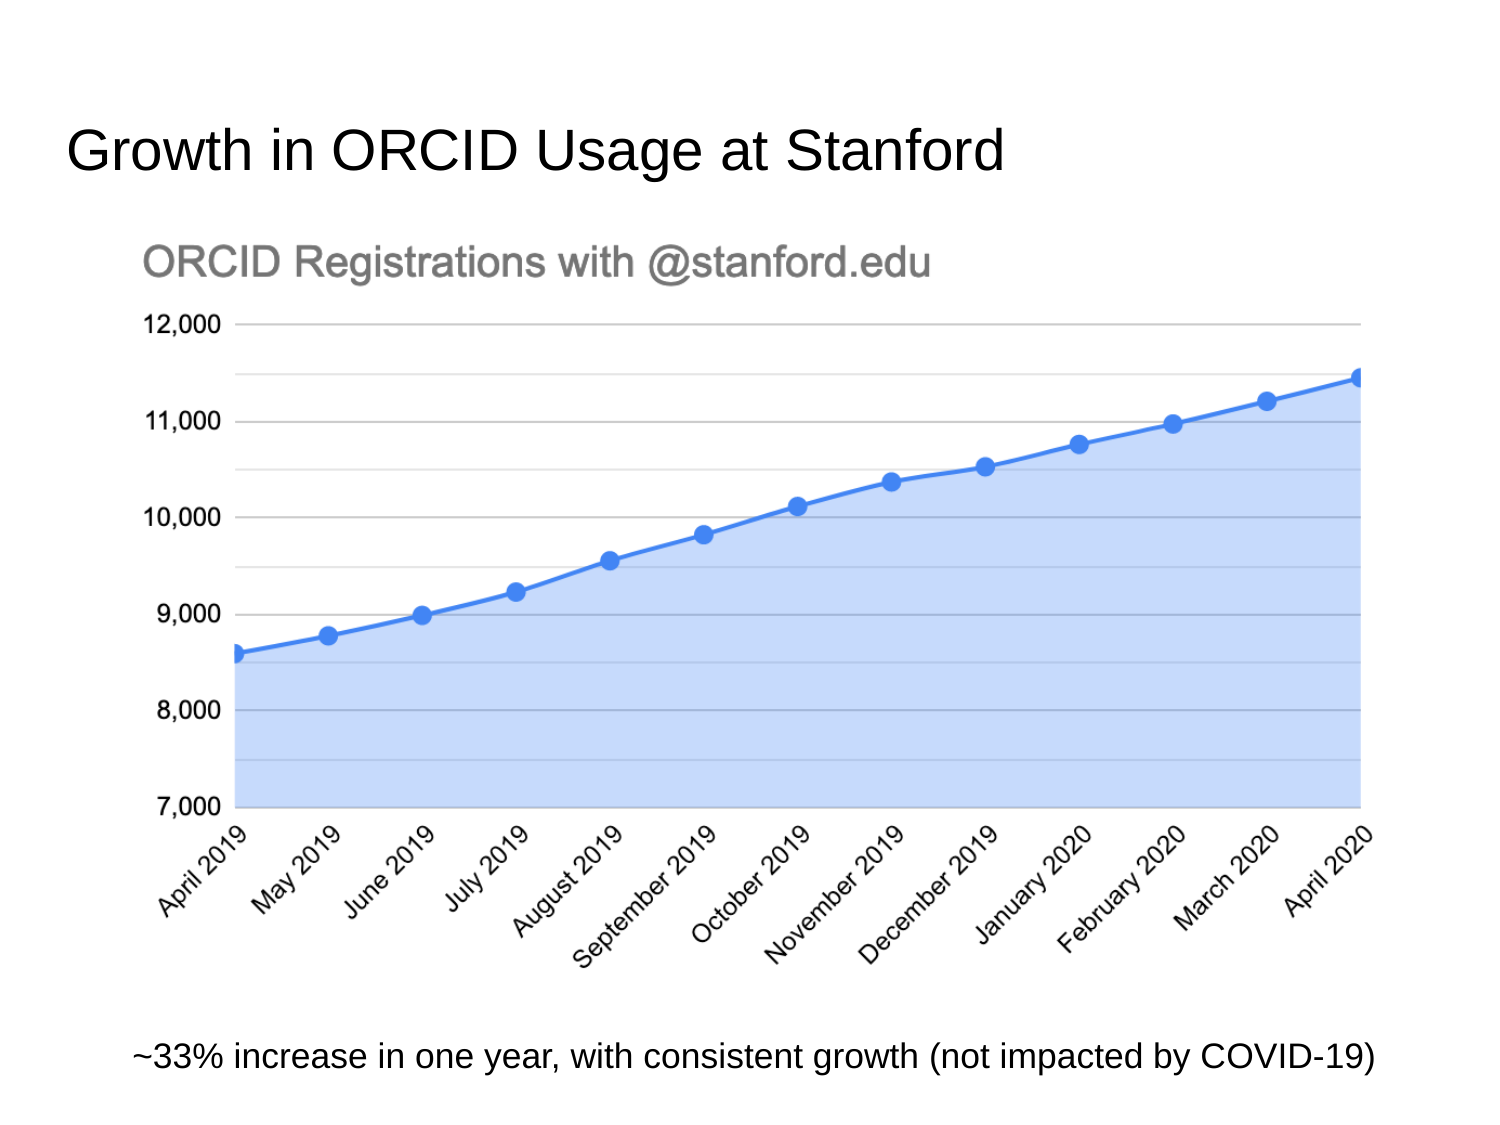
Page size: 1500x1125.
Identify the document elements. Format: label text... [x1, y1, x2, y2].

text_box ~33% increase in one year, with consistent growth (not impacted by COVID-19) [117, 1018, 1449, 1080]
picture [101, 202, 1401, 1006]
title Growth in ORCID Usage at Stanford [51, 97, 1449, 223]
